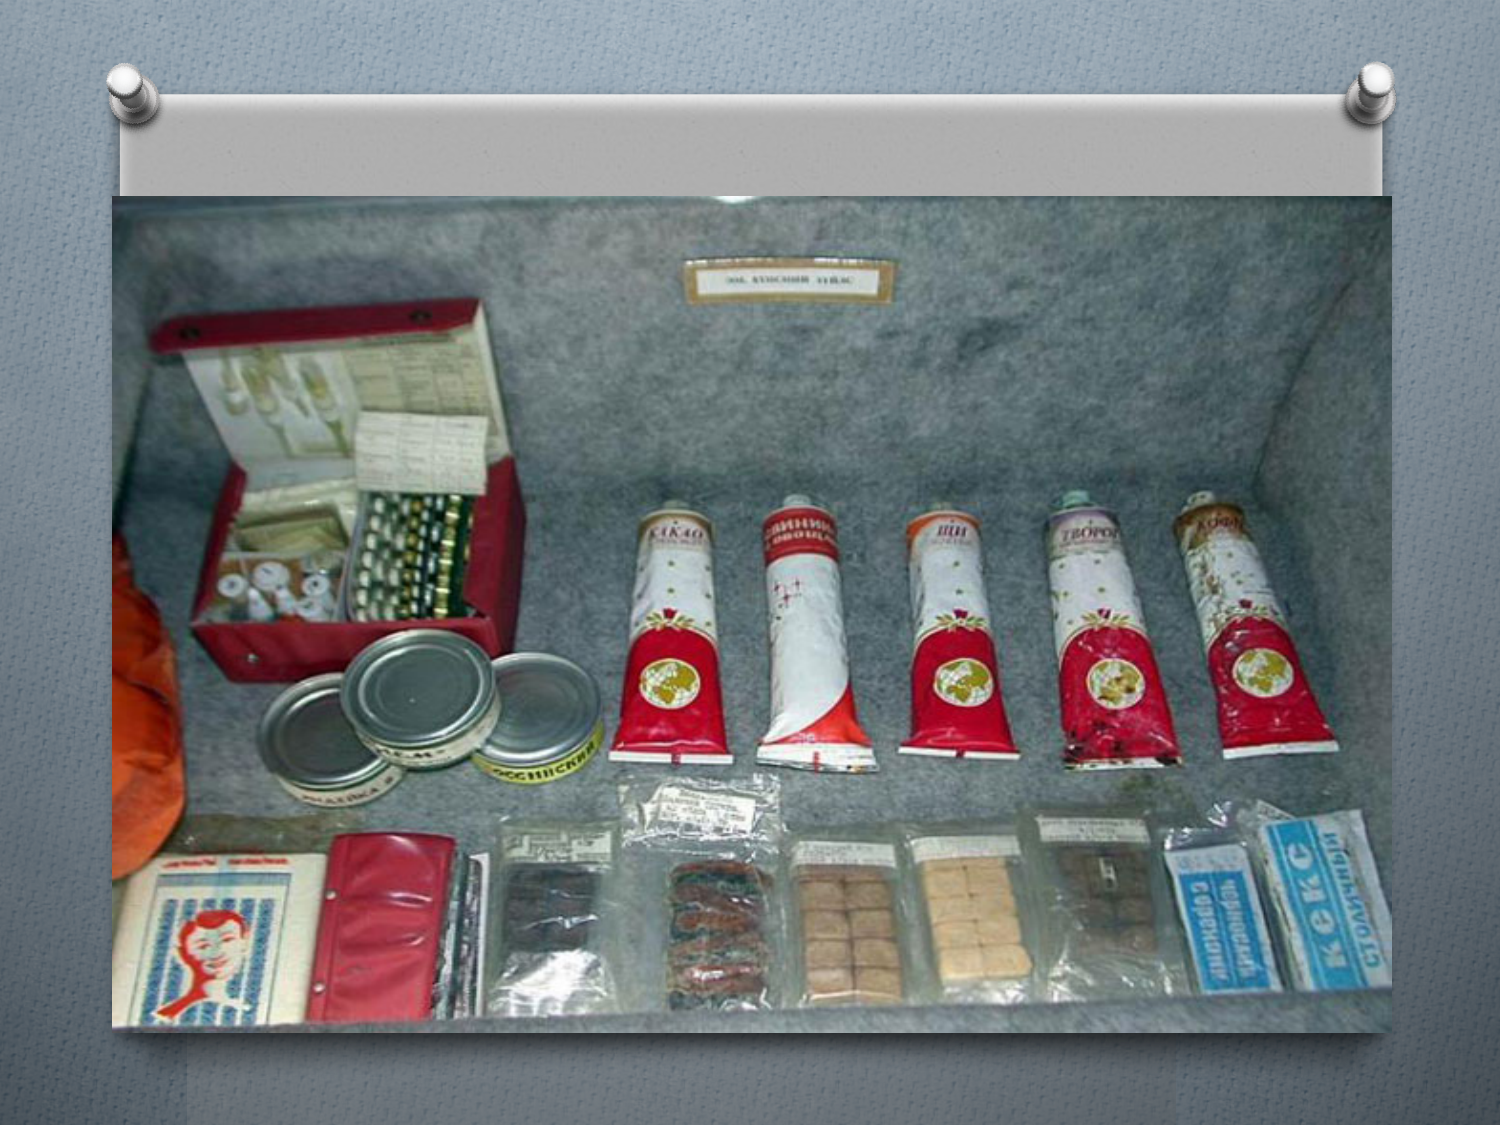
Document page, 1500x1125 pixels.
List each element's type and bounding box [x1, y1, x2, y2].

picture [1317, 35, 1439, 156]
picture [75, 29, 198, 153]
picture [111, 196, 1392, 1033]
